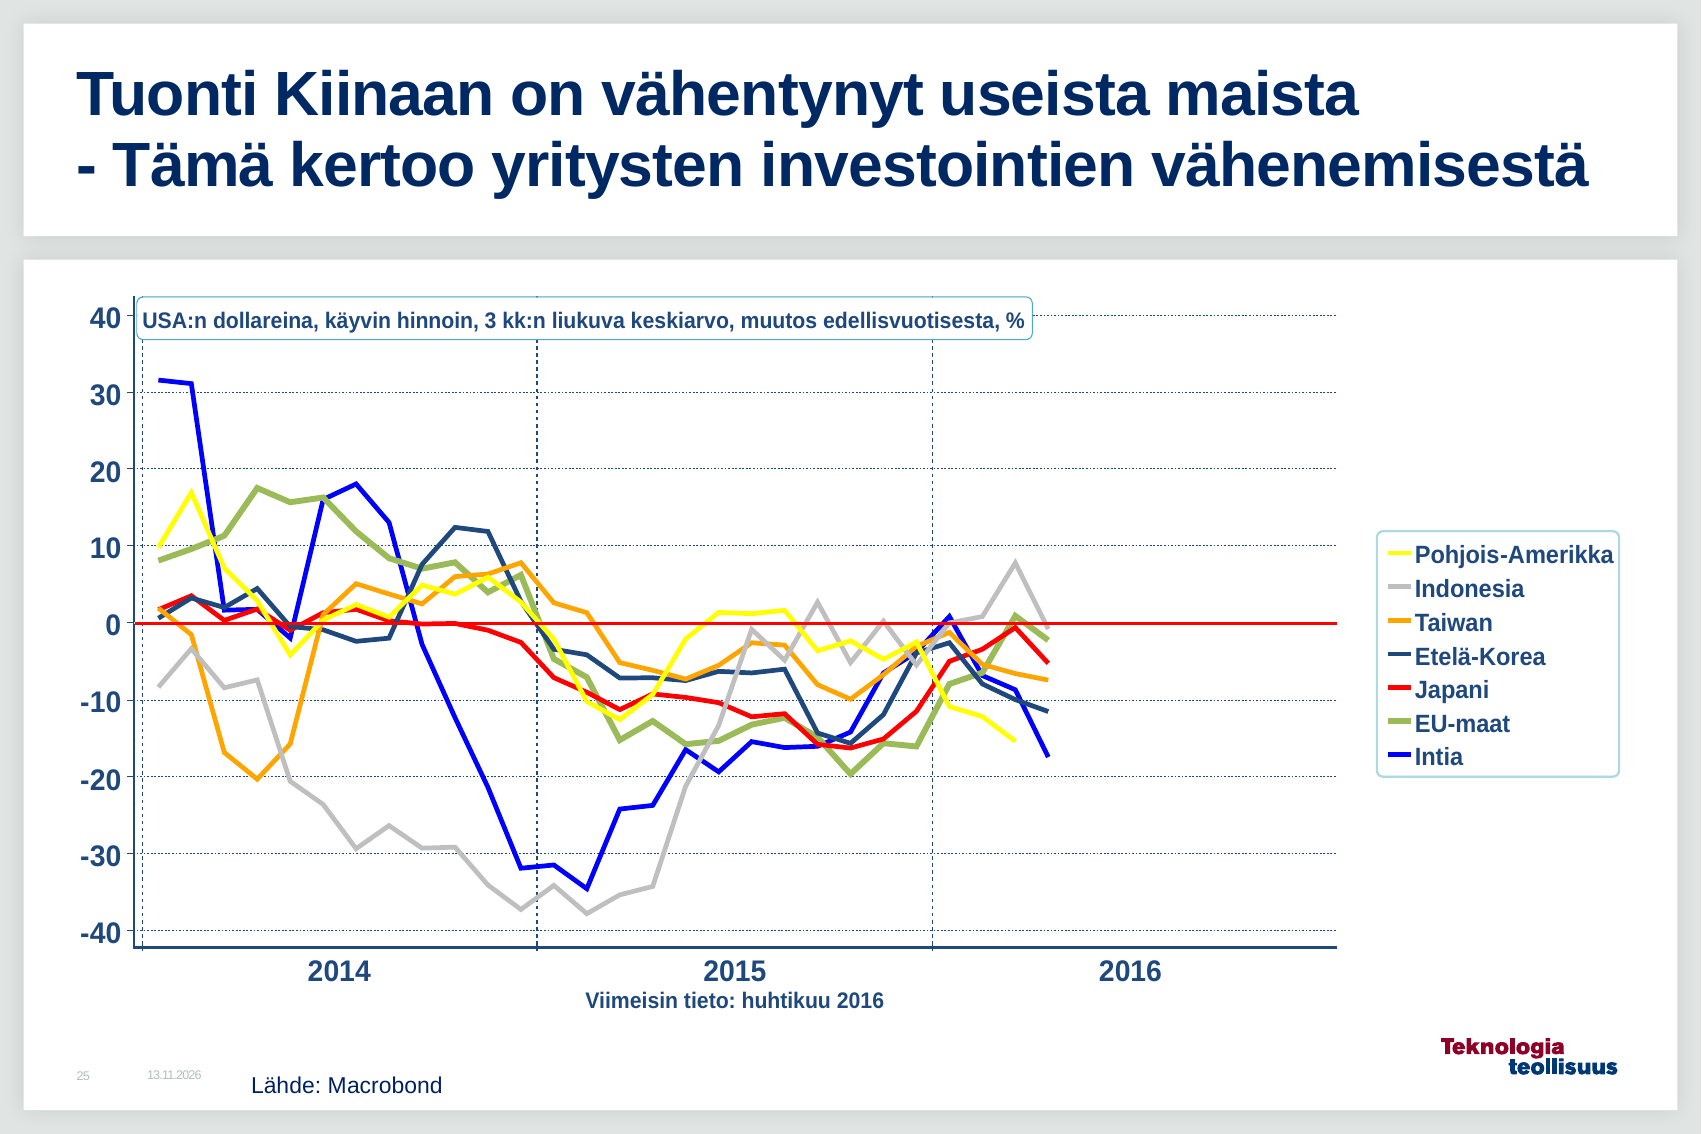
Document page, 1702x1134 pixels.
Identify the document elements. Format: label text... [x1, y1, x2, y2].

slide_number 25 [70, 1063, 141, 1087]
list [70, 286, 1630, 1028]
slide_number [141, 1063, 236, 1087]
title Tuonti Kiinaan on vähentynyt useista maista - Tämä kertoo yritysten investointien vähenemisestä [70, 47, 1631, 213]
text_box Lähde: Macrobond [236, 1062, 1030, 1106]
